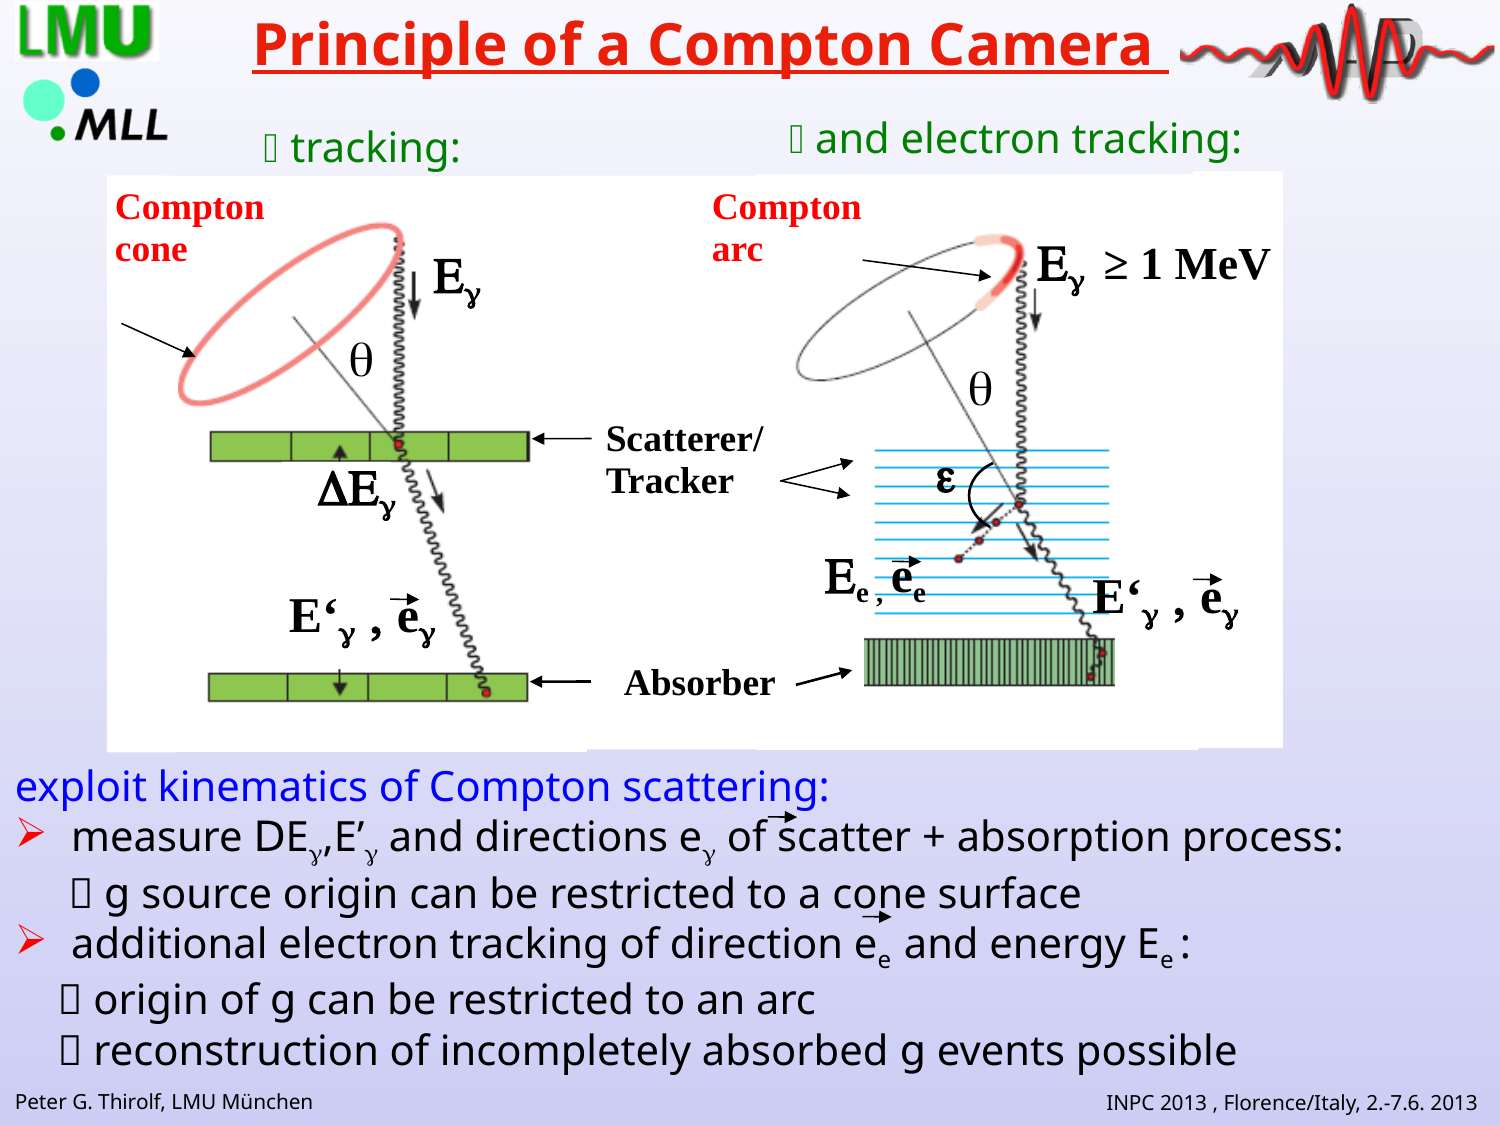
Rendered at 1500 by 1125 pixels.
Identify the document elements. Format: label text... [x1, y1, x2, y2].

text_box  tracking: [248, 113, 526, 170]
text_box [99, 171, 1304, 752]
text_box [767, 810, 798, 824]
picture [1180, 0, 1495, 107]
footer INPC 2013 , Florence/Italy, 2.-7.6. 2013 [997, 1081, 1493, 1125]
picture [15, 1, 159, 61]
text_box exploit kinematics of Compton scattering: measure DEg,E’g and directions eg of scatter + absorption process:  g source origin can be restricted to a cone surface additional electron tracking of direction ee and energy Ee :  origin of g can be restricted to an arc  reconstruction of incompletely absorbed g events possible [0, 751, 1500, 1081]
text_box [862, 910, 892, 923]
text_box  and electron tracking: [774, 104, 1325, 178]
text_box Principle of a Compton Camera [195, 2, 1226, 87]
picture [15, 67, 179, 145]
